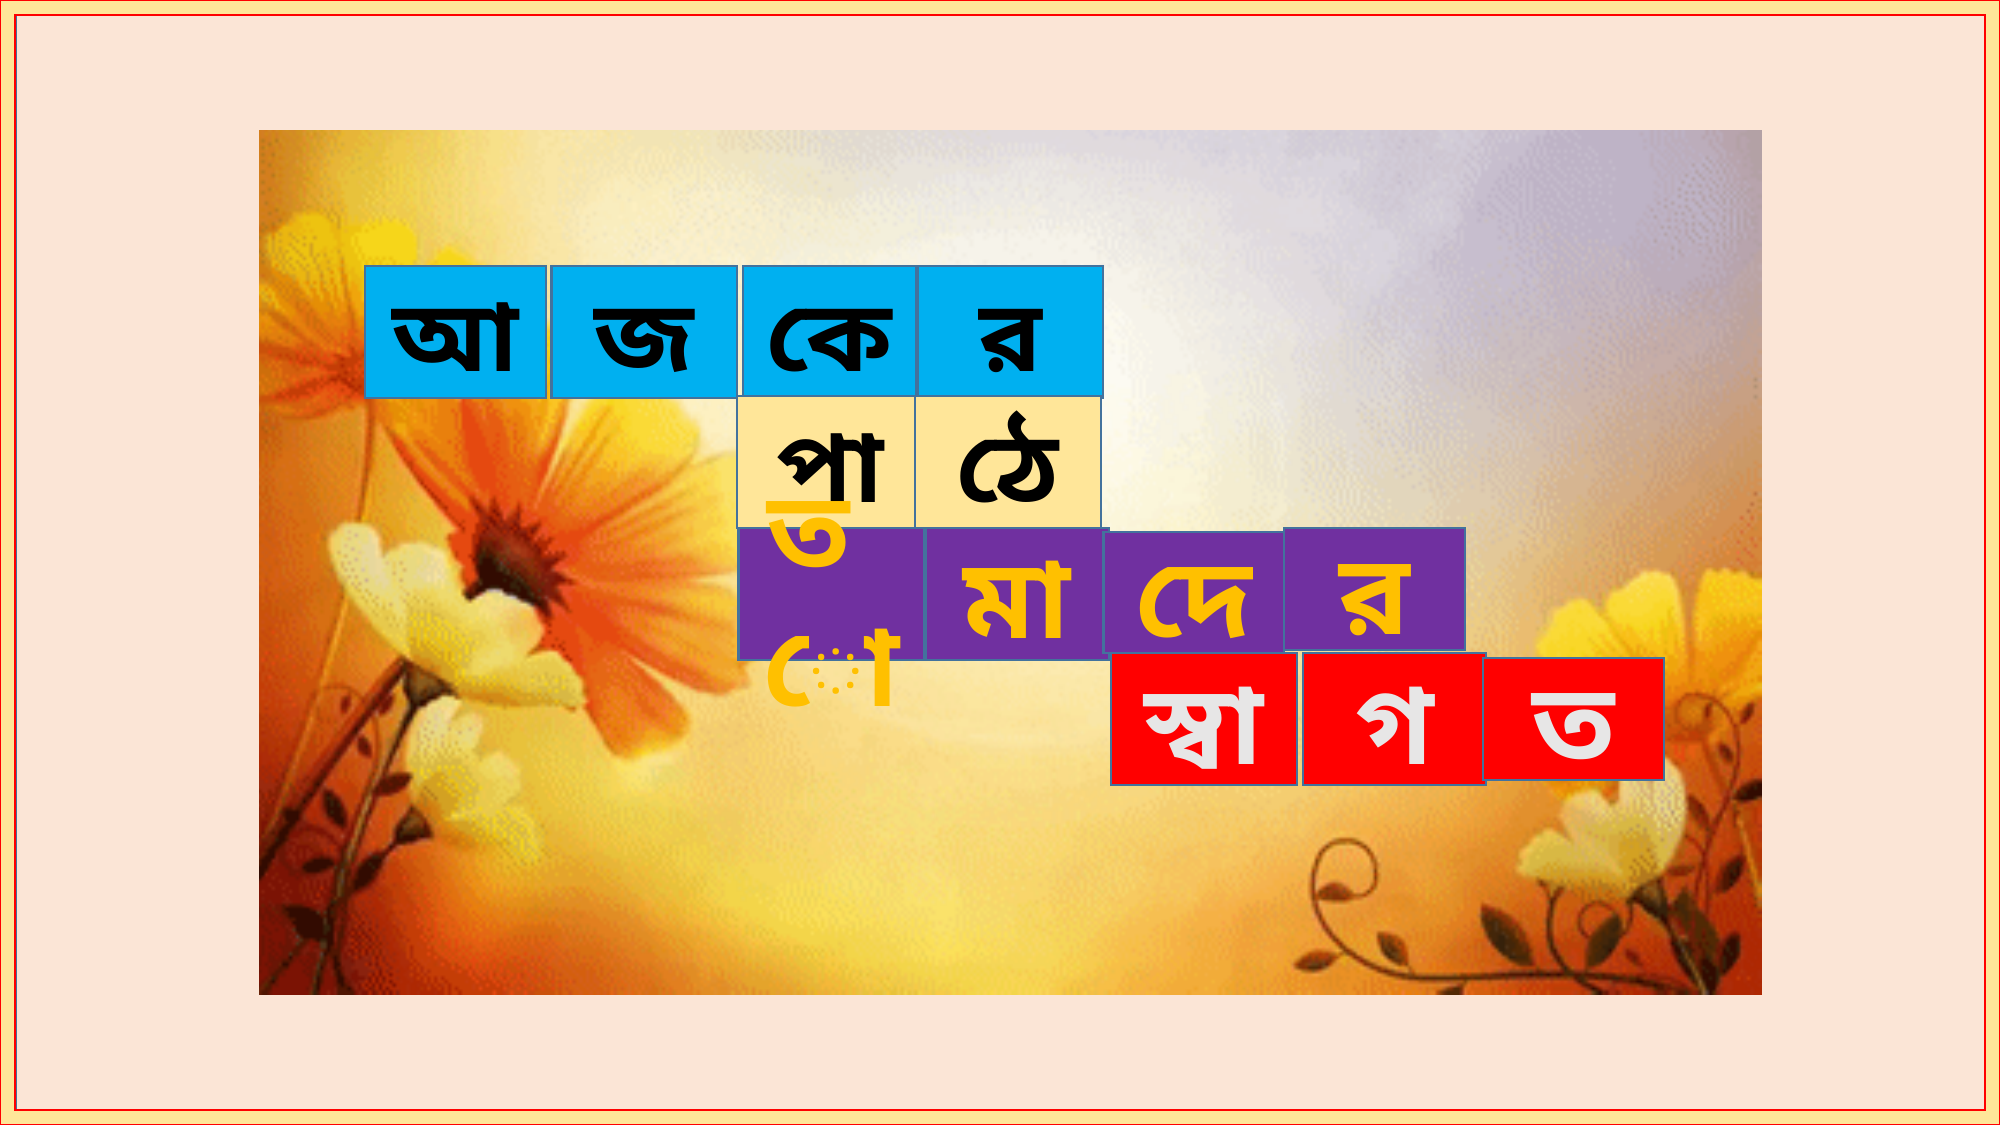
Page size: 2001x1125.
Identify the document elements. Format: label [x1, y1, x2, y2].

picture [259, 130, 1762, 995]
text_box [0, 0, 2000, 1125]
text_box [16, 16, 1984, 1109]
